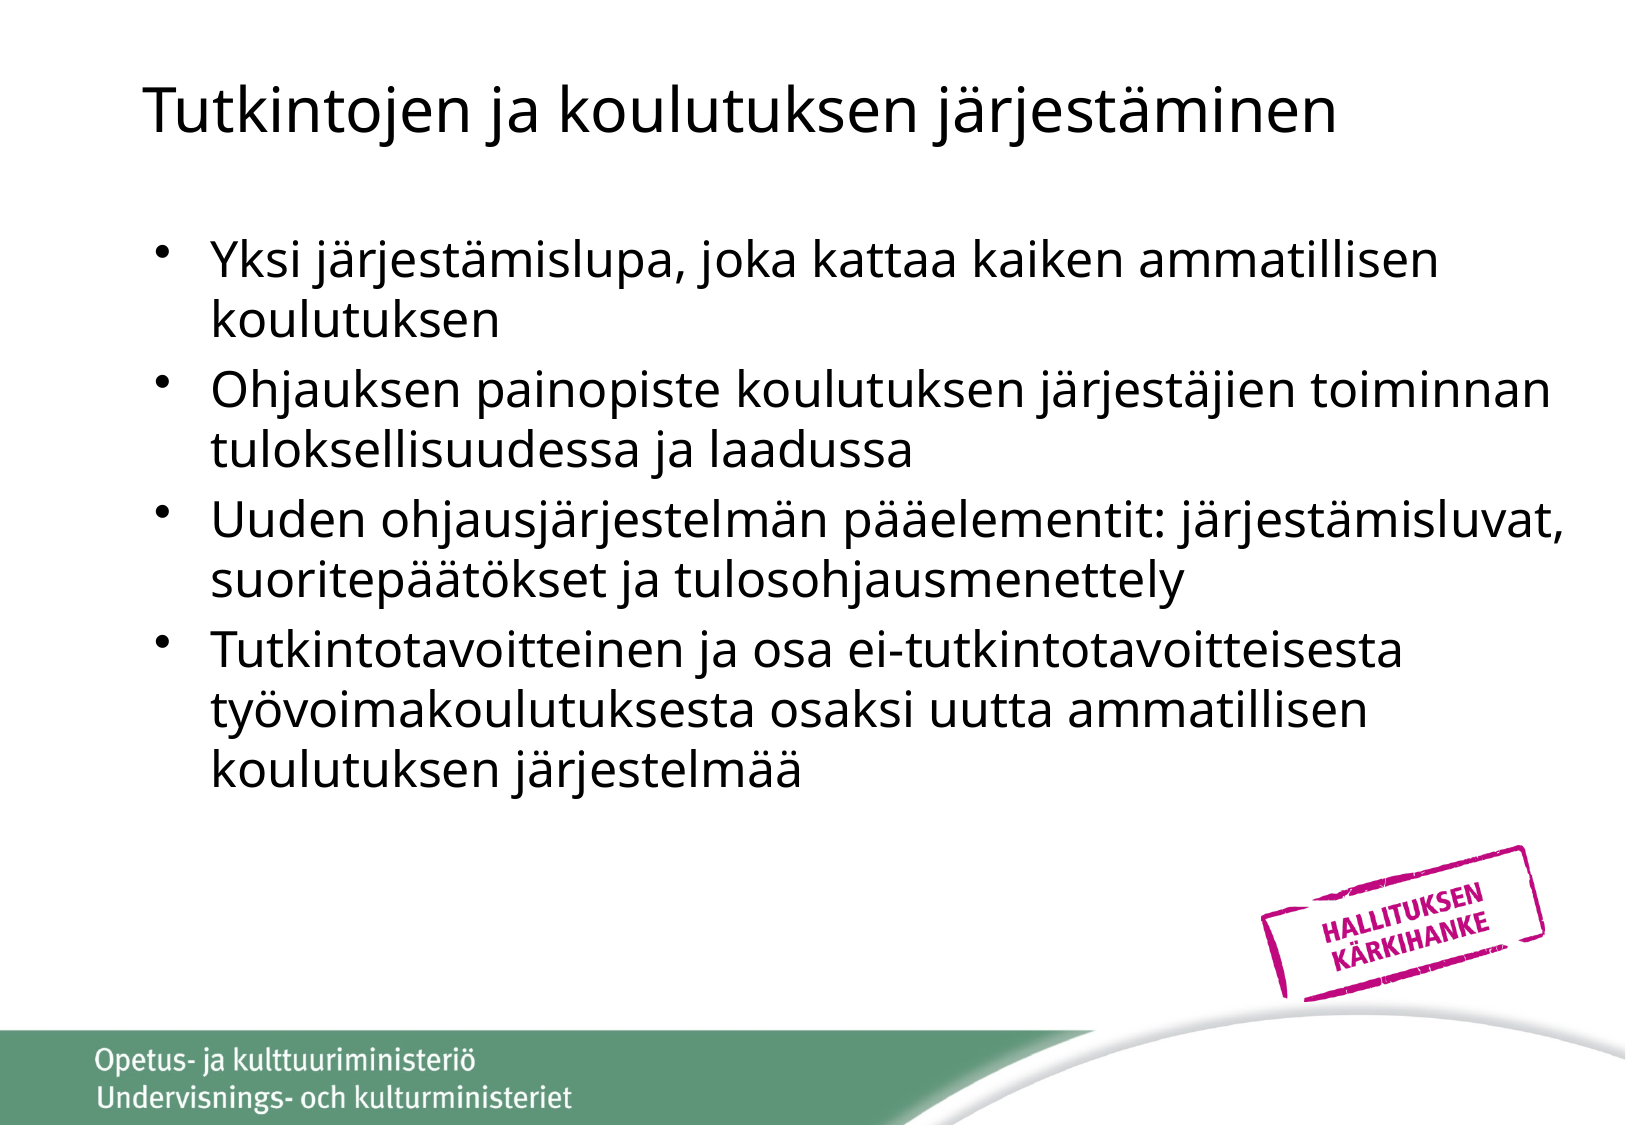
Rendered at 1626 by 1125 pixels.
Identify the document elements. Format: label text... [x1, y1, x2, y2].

list Yksi järjestämislupa, joka kattaa kaiken ammatillisen koulutuksen Ohjauksen painopiste koulutuksen järjestäjien toiminnan tuloksellisuudessa ja laadussa Uuden ohjausjärjestelmän pääelementit: järjestämisluvat, suoritepäätökset ja tulosohjausmenettely Tutkintotavoitteinen ja osa ei-tutkintotavoitteisesta työvoimakoulutuksesta osaksi uutta ammatillisen koulutuksen järjestelmää [139, 219, 1593, 1012]
title Tutkintojen ja koulutuksen järjestäminen [127, 30, 1587, 183]
picture [0, 0, 1626, 1125]
